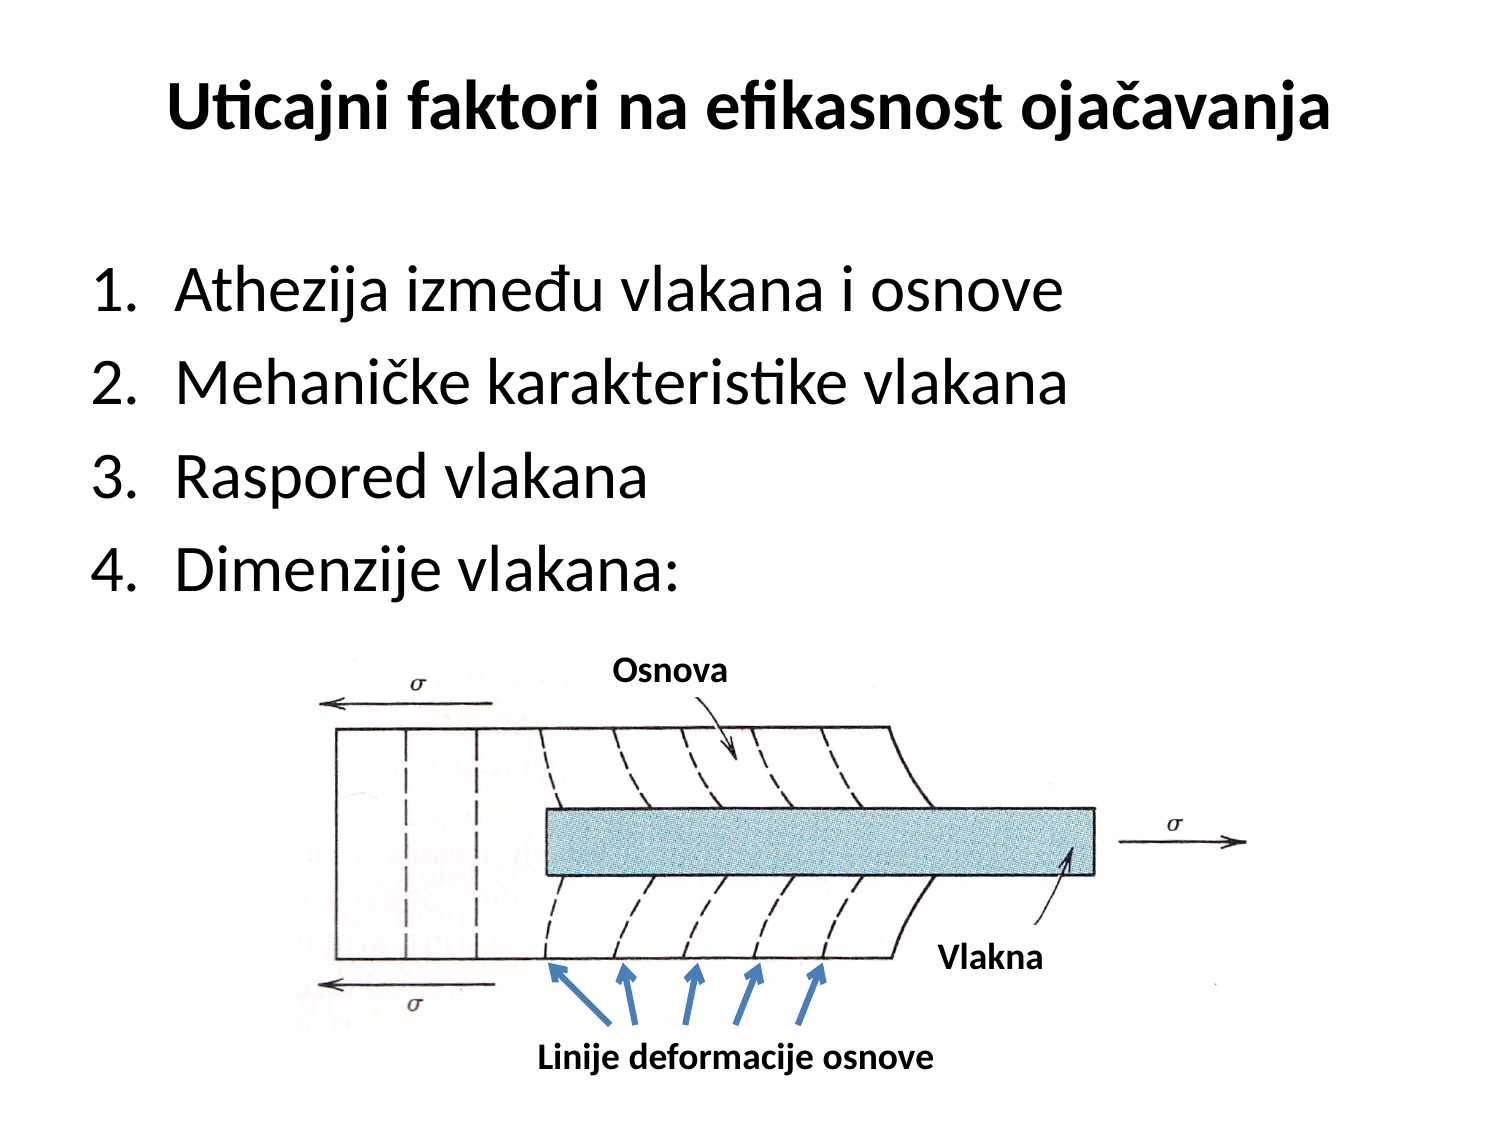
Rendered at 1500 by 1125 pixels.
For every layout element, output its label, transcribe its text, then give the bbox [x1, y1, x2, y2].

list Athezija između vlakana i osnove Mehaničke karakteristike vlakana Raspored vlakana Dimenzije vlakana: [75, 237, 1425, 880]
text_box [297, 637, 1251, 1088]
title Uticajni faktori na efikasnost ojačavanja [37, 50, 1463, 238]
